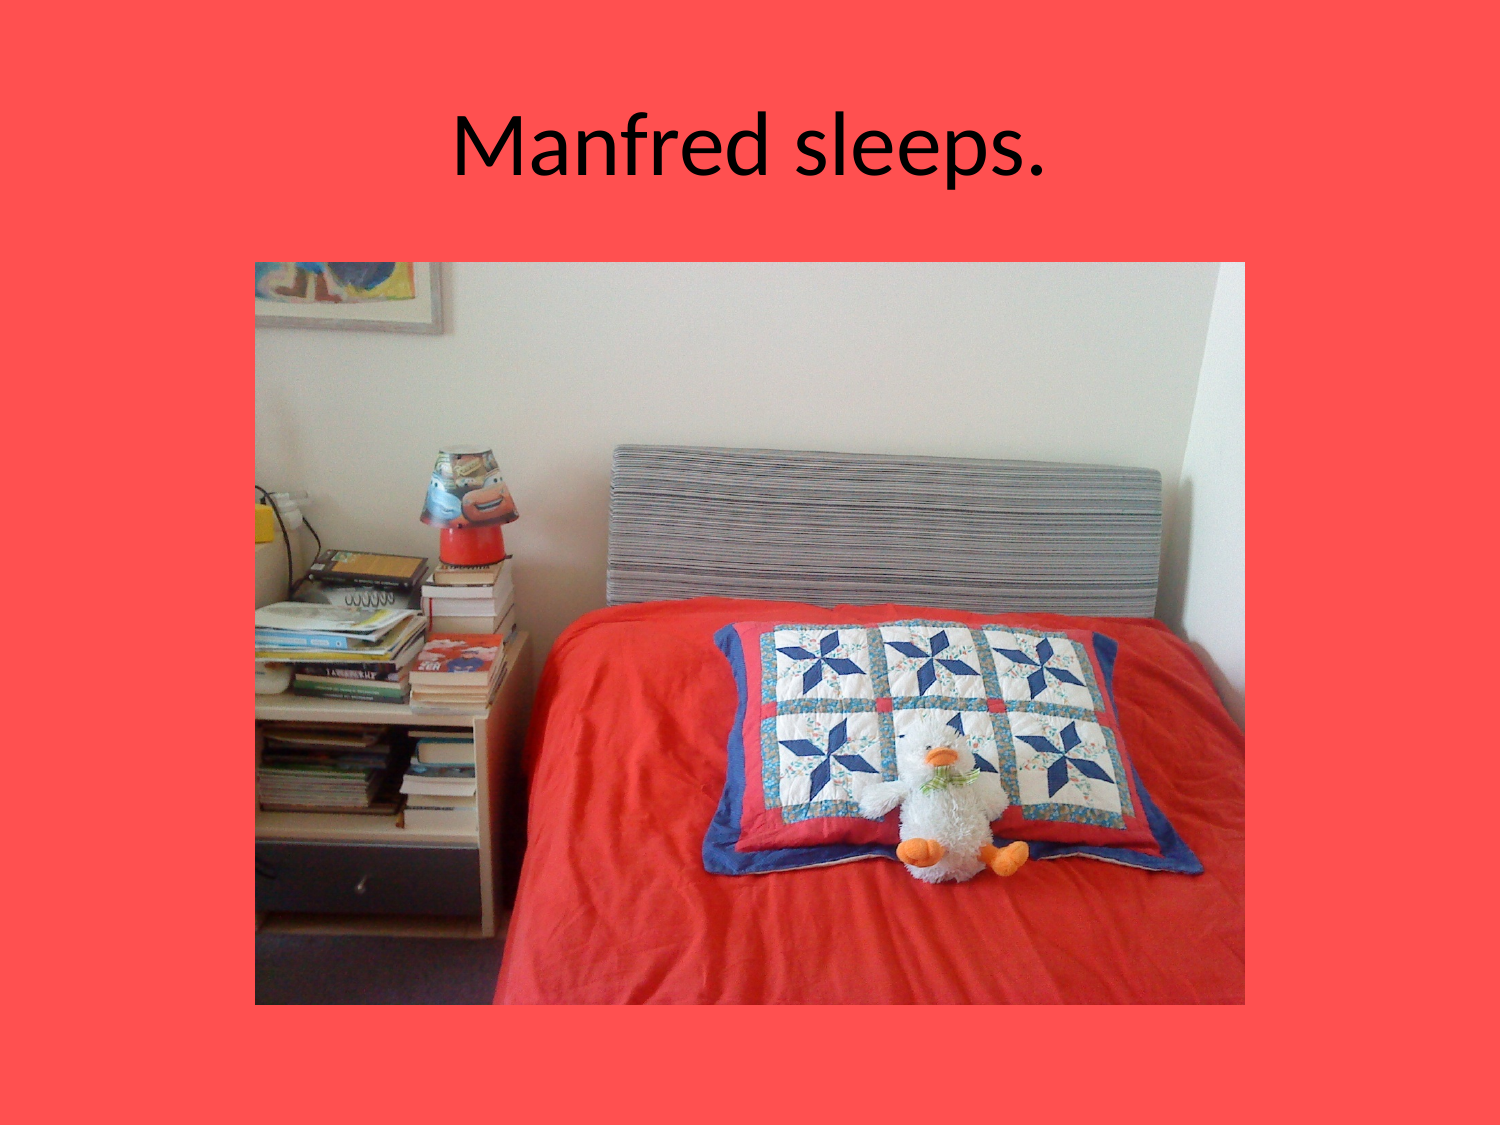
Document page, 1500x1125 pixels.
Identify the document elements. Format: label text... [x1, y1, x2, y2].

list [254, 262, 1246, 1006]
title Manfred sleeps. [75, 45, 1425, 233]
